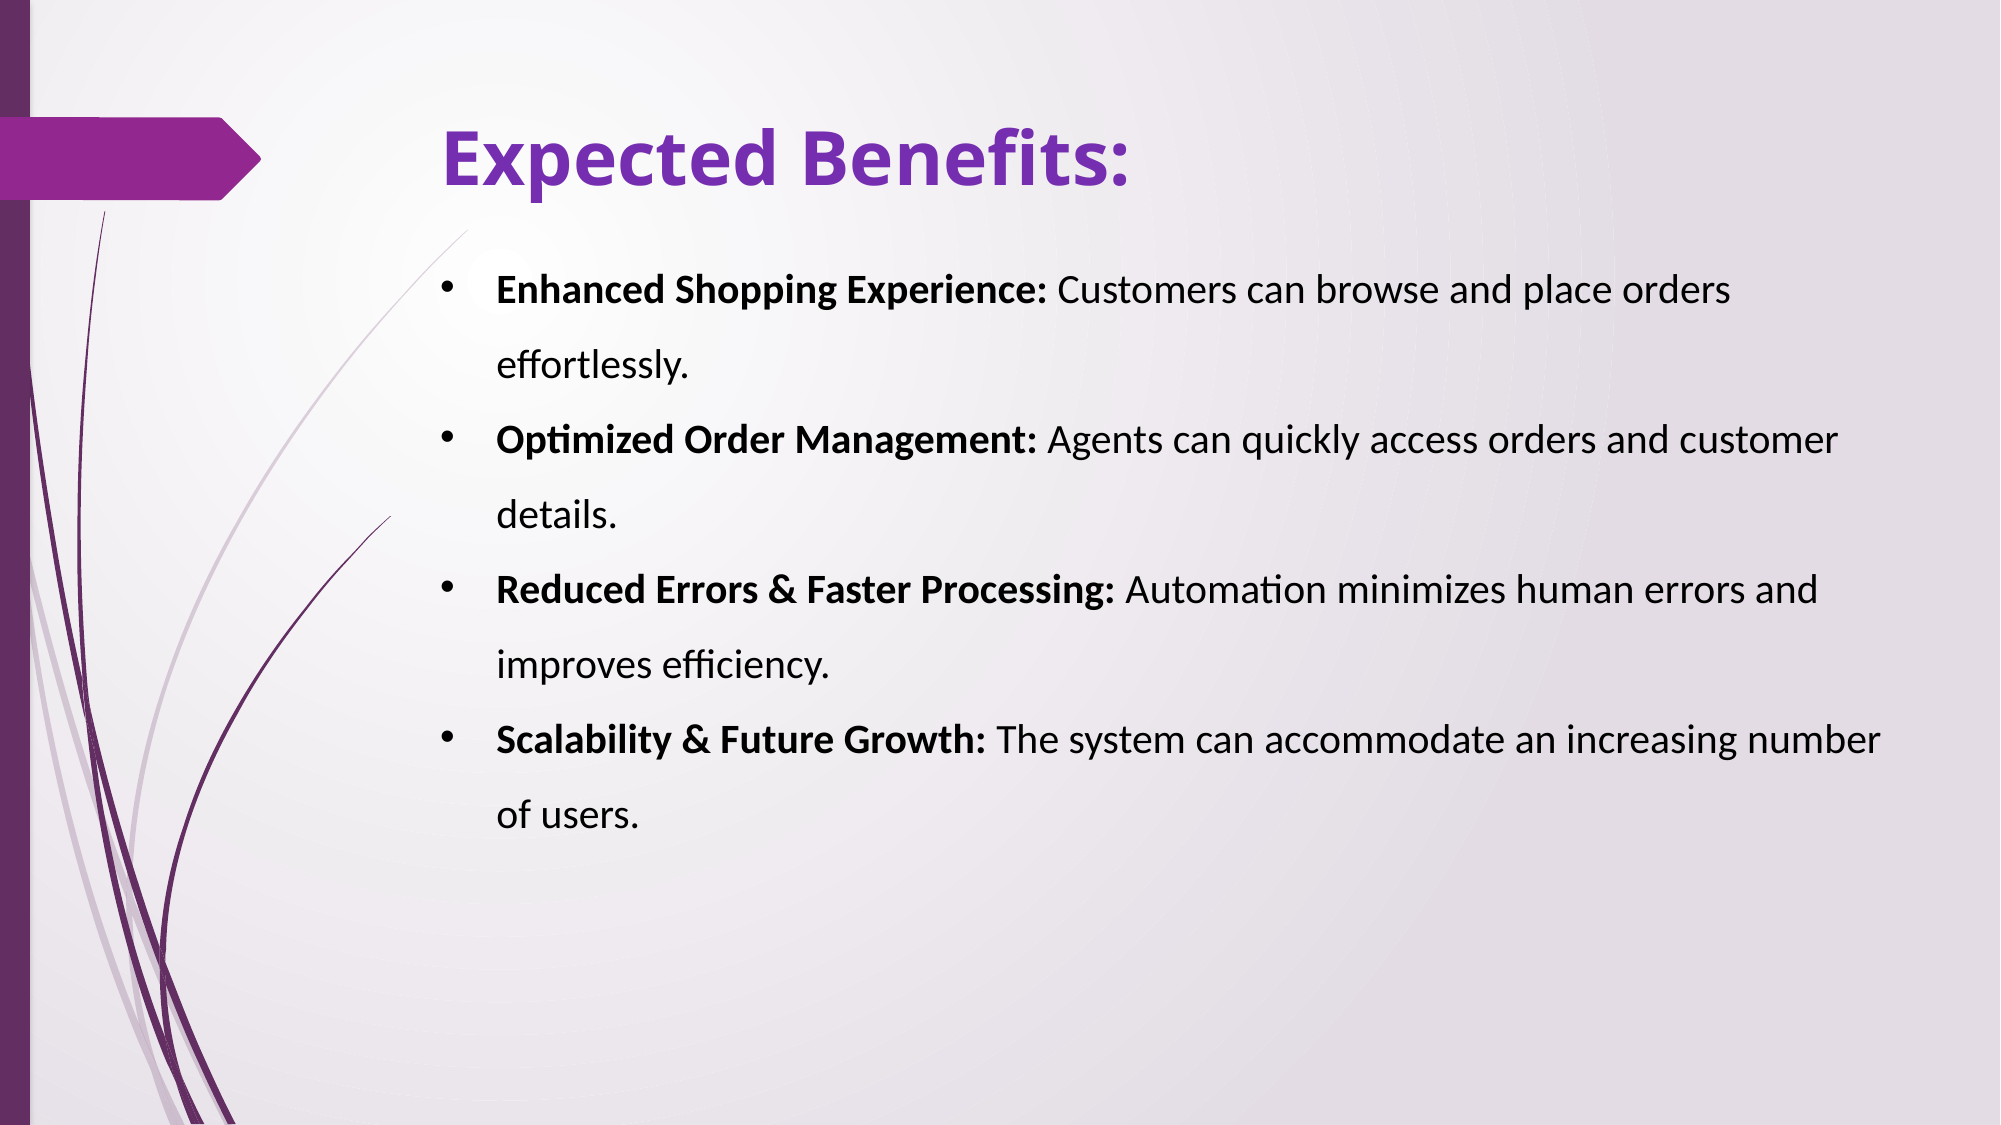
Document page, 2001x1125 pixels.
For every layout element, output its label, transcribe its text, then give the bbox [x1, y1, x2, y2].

text_box Enhanced Shopping Experience: Customers can browse and place orders effortlessly. Optimized Order Management: Agents can quickly access orders and customer details. Reduced Errors & Faster Processing: Automation minimizes human errors and improves efficiency. Scalability & Future Growth: The system can accommodate an increasing number of users. [425, 229, 1921, 889]
title Expected Benefits: [425, 102, 1888, 229]
